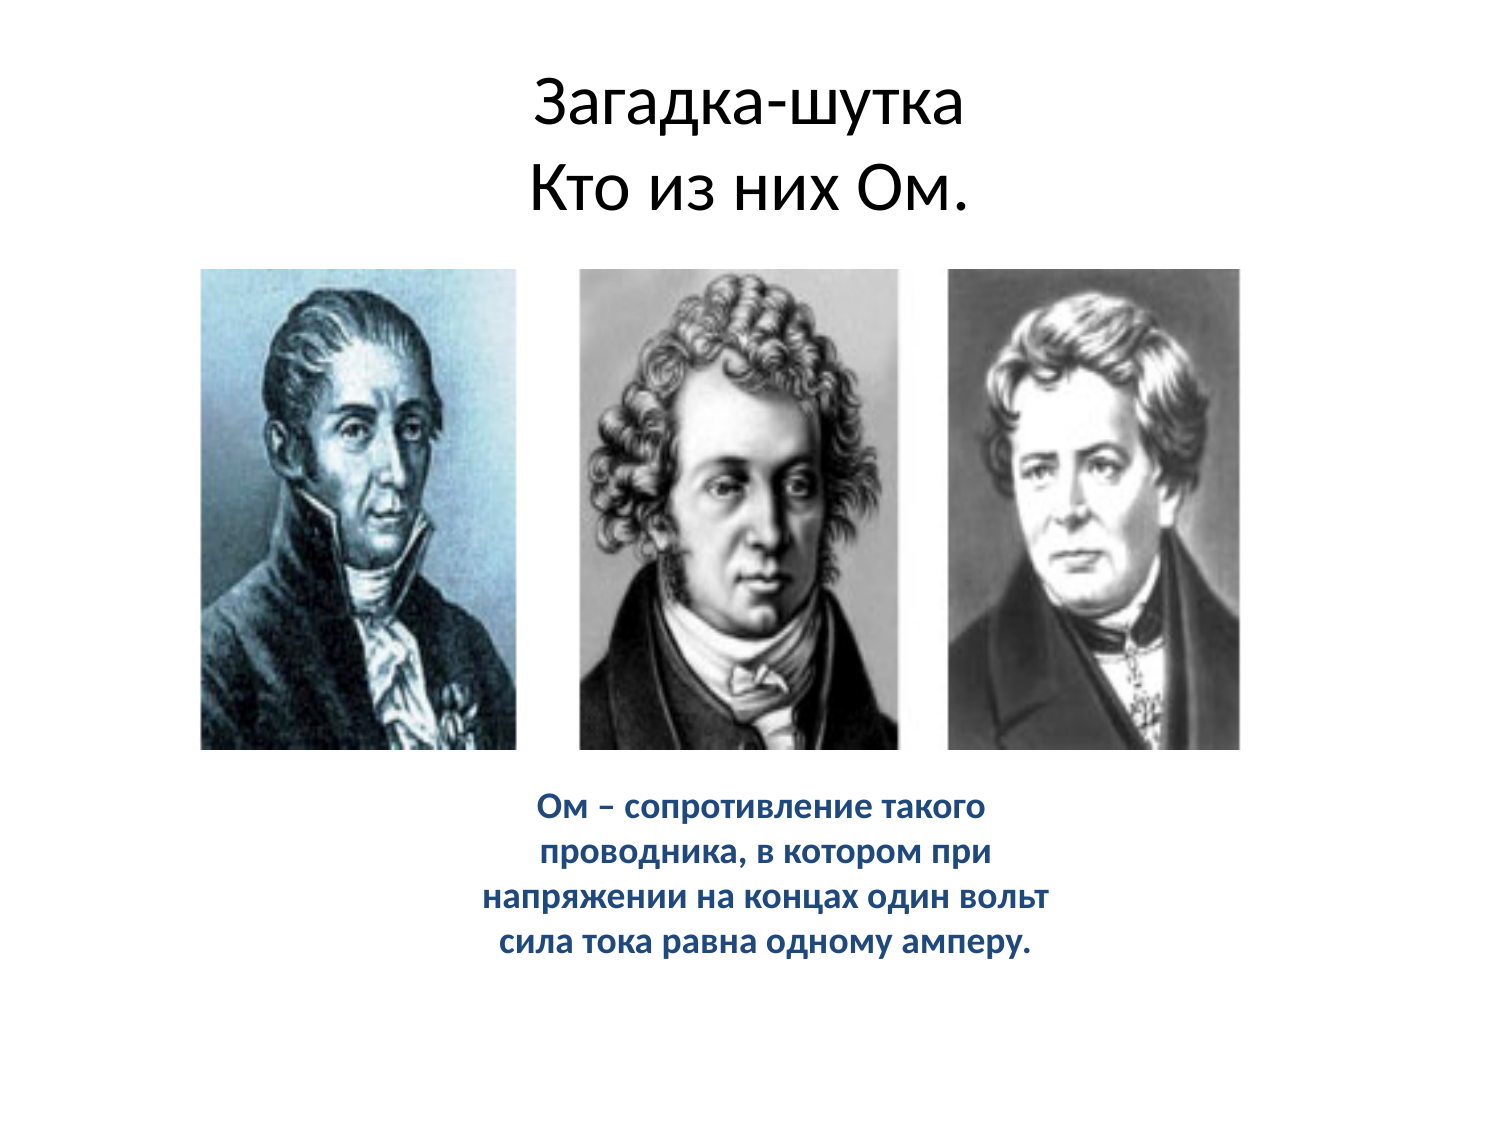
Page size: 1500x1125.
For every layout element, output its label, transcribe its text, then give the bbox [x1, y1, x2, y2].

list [198, 269, 1243, 750]
text_box Ом – сопротивление такого проводника, в котором при напряжении на концах один вольт сила тока равна одному амперу. [175, 773, 1348, 969]
title Загадка-шутка Кто из них Ом. [75, 45, 1425, 233]
